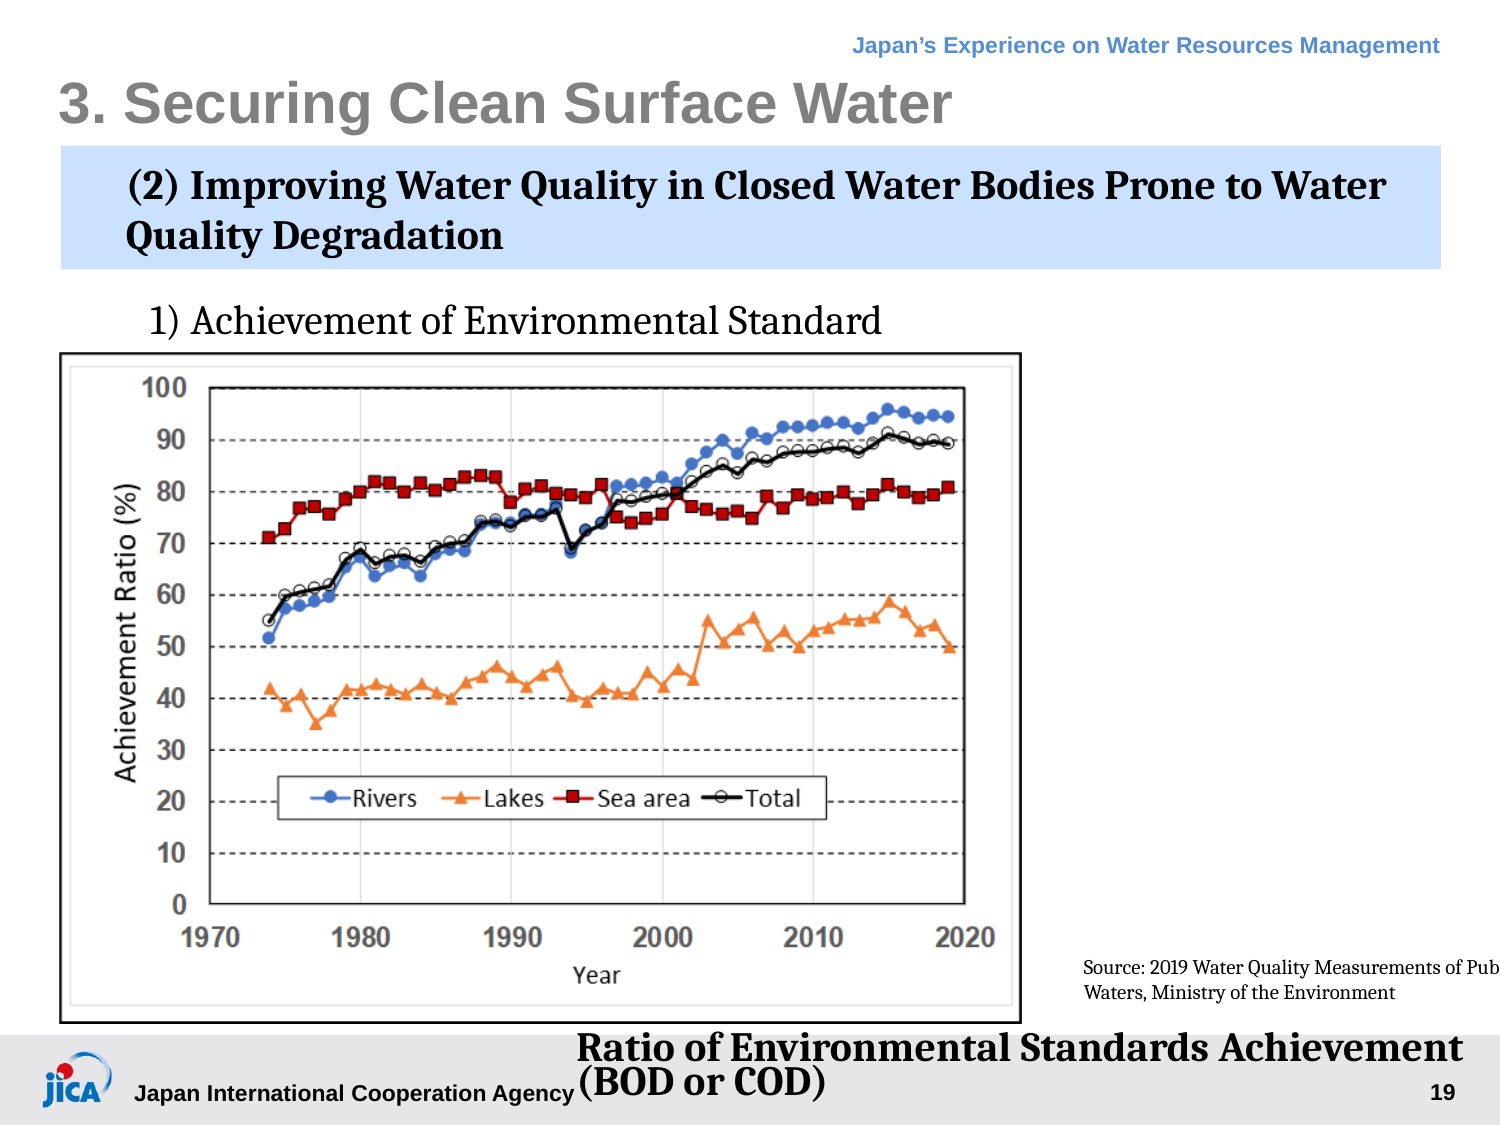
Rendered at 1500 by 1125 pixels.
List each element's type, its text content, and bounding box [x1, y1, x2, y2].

text_box 1) Achievement of Environmental Standard [135, 278, 1240, 350]
picture [58, 352, 1022, 1024]
title 3. Securing Clean Surface Water [59, 41, 1409, 160]
picture [26, 1035, 133, 1125]
text_box Source: 2019 Water Quality Measurements of Public Waters, Ministry of the Environment [1068, 946, 1500, 1012]
text_box Ratio of Environmental Standards Achievement (BOD or COD) [576, 1036, 1498, 1104]
text_box (2) Improving Water Quality in Closed Water Bodies Prone to Water Quality Degradation [60, 145, 1441, 270]
